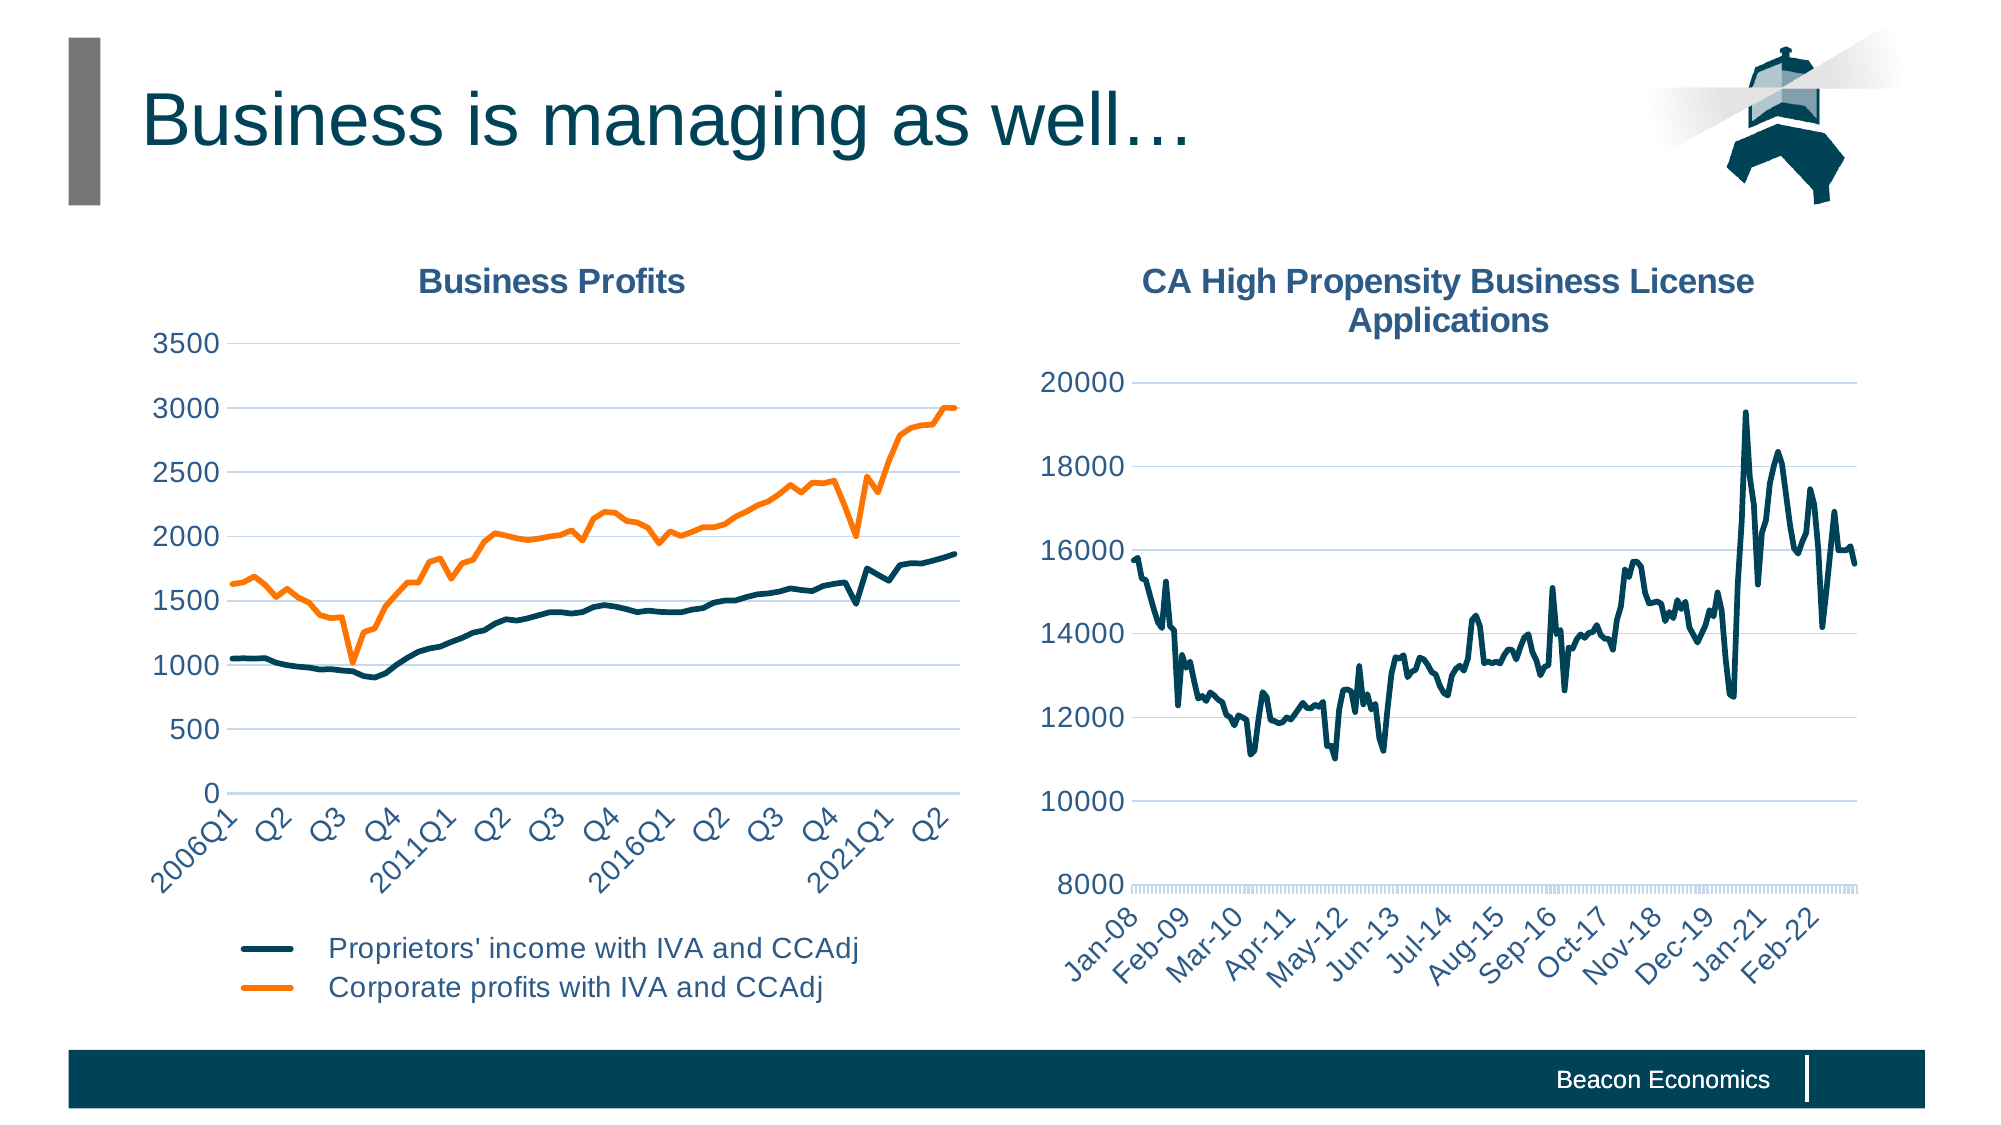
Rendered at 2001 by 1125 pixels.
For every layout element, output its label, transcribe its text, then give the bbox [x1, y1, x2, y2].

chart [1022, 227, 1874, 1011]
picture [1617, 0, 1935, 265]
chart [126, 227, 978, 1011]
title Business is managing as well… [126, 37, 1625, 206]
